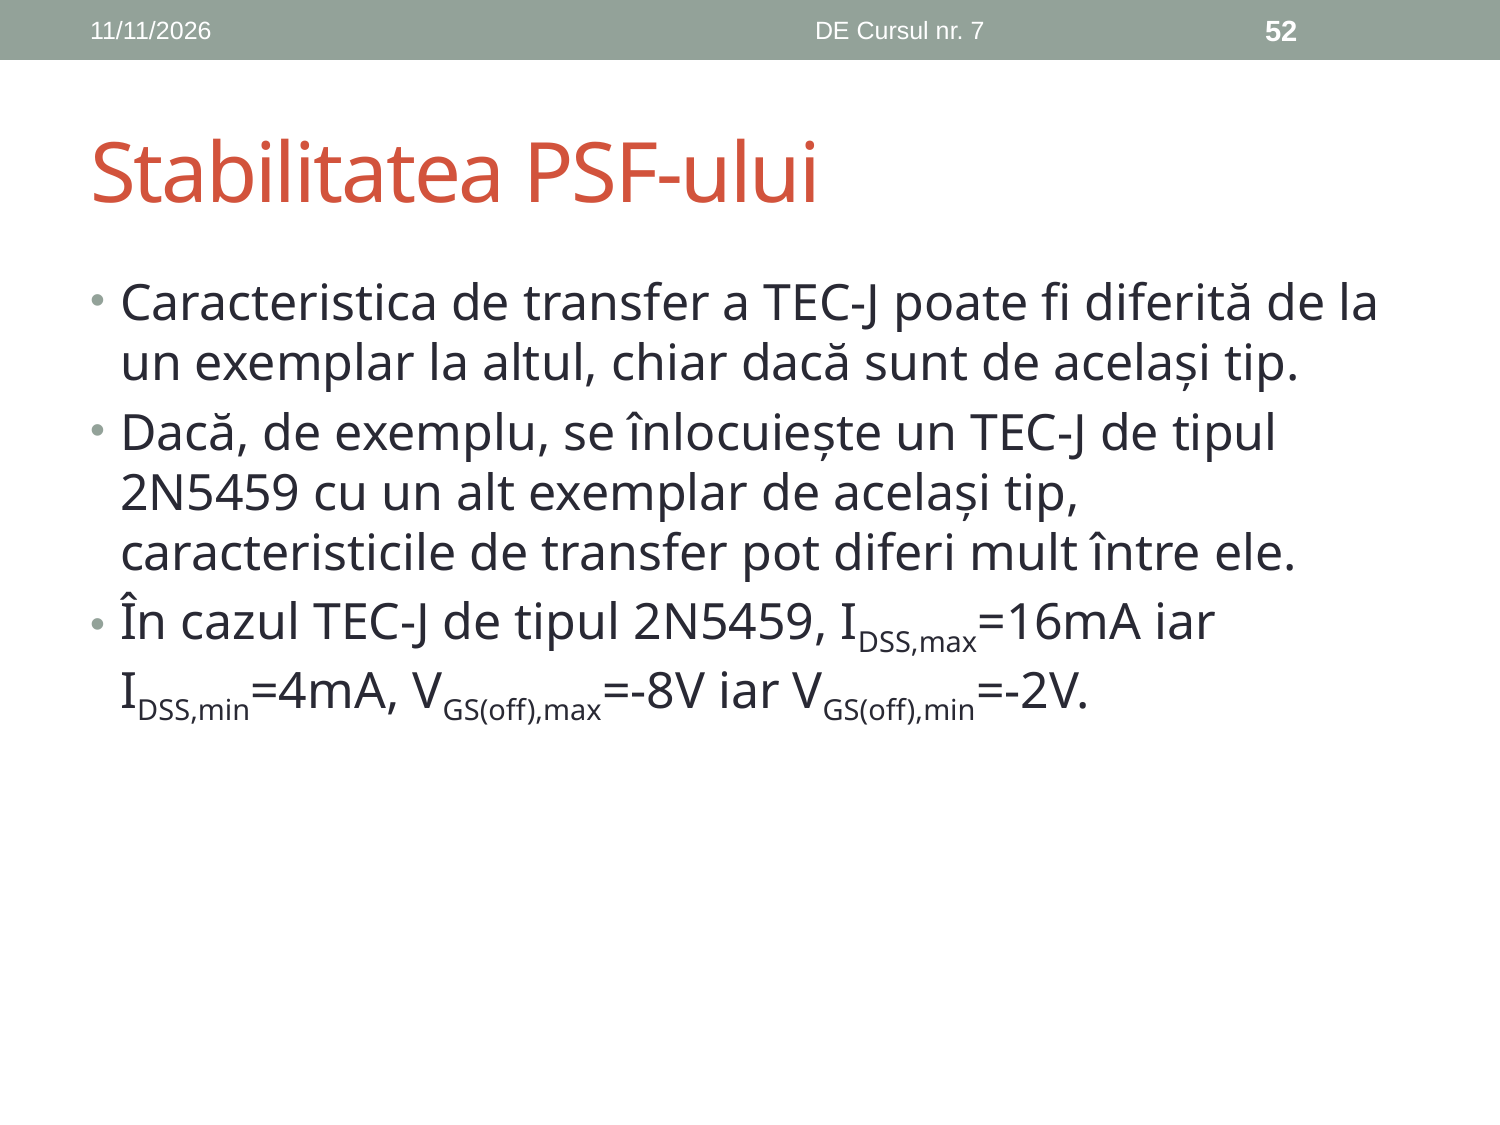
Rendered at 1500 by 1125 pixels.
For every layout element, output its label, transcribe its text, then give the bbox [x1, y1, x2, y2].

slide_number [75, 3, 550, 57]
list Caracteristica de transfer a TEC-J poate fi diferită de la un exemplar la altul, chiar dacă sunt de același tip. Dacă, de exemplu, se înlocuiește un TEC-J de tipul 2N5459 cu un alt exemplar de același tip, caracteristicile de transfer pot diferi mult între ele. În cazul TEC-J de tipul 2N5459, IDSS,max=16mA iar IDSS,min=4mA, VGS(off),max=-8V iar VGS(off),min=-2V. [75, 262, 1425, 1063]
footer DE Cursul nr. 7 [562, 3, 1238, 57]
title Stabilitatea PSF-ului [75, 87, 1425, 250]
slide_number 52 [1250, 3, 1425, 57]
